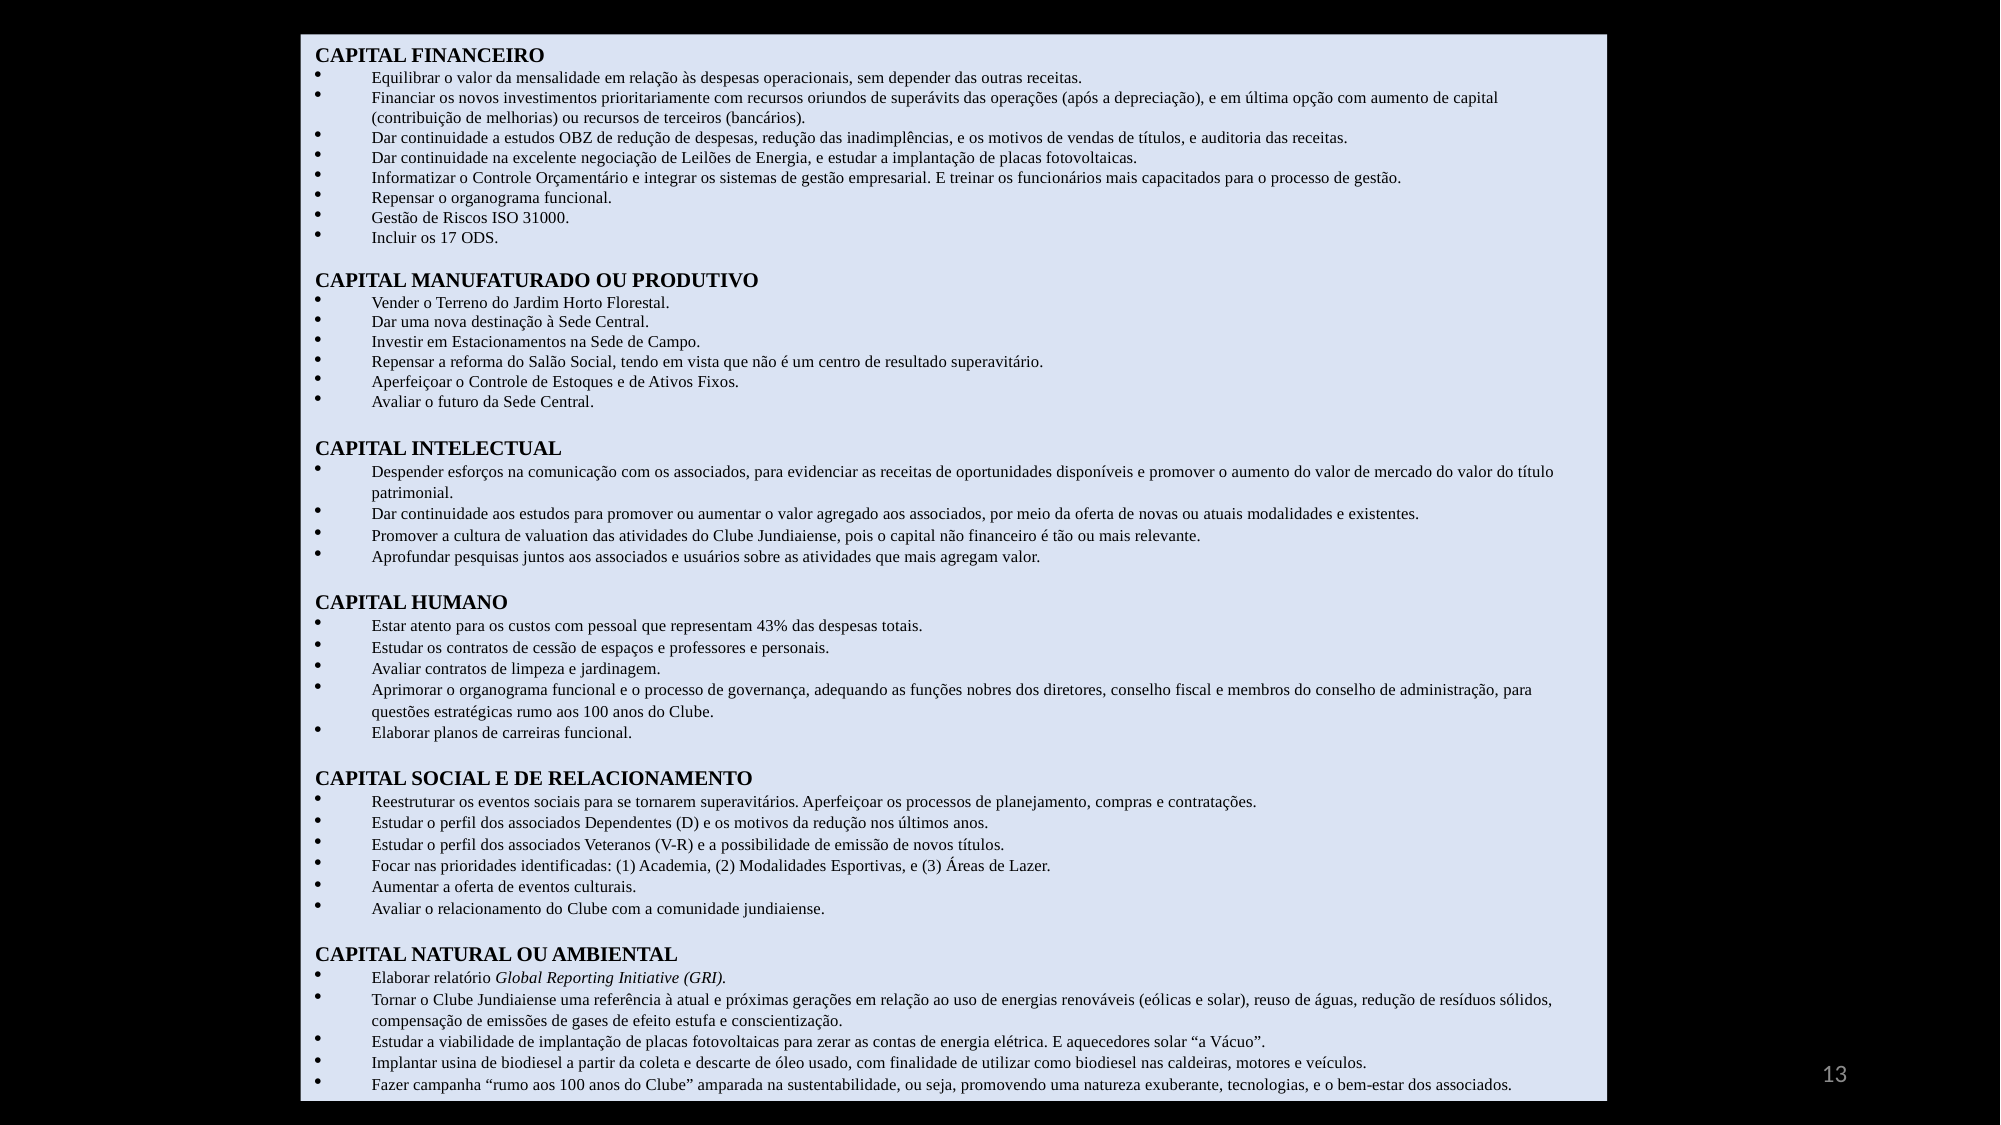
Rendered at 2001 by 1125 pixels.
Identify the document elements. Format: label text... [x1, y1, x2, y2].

text_box CAPITAL FINANCEIRO Equilibrar o valor da mensalidade em relação às despesas operacionais, sem depender das outras receitas. Financiar os novos investimentos prioritariamente com recursos oriundos de superávits das operações (após a depreciação), e em última opção com aumento de capital (contribuição de melhorias) ou recursos de terceiros (bancários). Dar continuidade a estudos OBZ de redução de despesas, redução das inadimplências, e os motivos de vendas de títulos, e auditoria das receitas. Dar continuidade na excelente negociação de Leilões de Energia, e estudar a implantação de placas fotovoltaicas. Informatizar o Controle Orçamentário e integrar os sistemas de gestão empresarial. E treinar os funcionários mais capacitados para o processo de gestão. Repensar o organograma funcional. Gestão de Riscos ISO 31000. Incluir os 17 ODS. CAPITAL MANUFATURADO OU PRODUTIVO Vender o Terreno do Jardim Horto Florestal. Dar uma nova destinação à Sede Central. Investir em Estacionamentos na Sede de Campo. Repensar a reforma do Salão Social, tendo em vista que não é um centro de resultado superavitário. Aperfeiçoar o Controle de Estoques e de Ativos Fixos. Avaliar o futuro da Sede Central. CAPITAL INTELECTUAL Despender esforços na comunicação com os associados, para evidenciar as receitas de oportunidades disponíveis e promover o aumento do valor de mercado do valor do título patrimonial. Dar continuidade aos estudos para promover ou aumentar o valor agregado aos associados, por meio da oferta de novas ou atuais modalidades e existentes. Promover a cultura de valuation das atividades do Clube Jundiaiense, pois o capital não financeiro é tão ou mais relevante. Aprofundar pesquisas juntos aos associados e usuários sobre as atividades que mais agregam valor. CAPITAL HUMANO Estar atento para os custos com pessoal que representam 43% das despesas totais. Estudar os contratos de cessão de espaços e professores e personais. Avaliar contratos de limpeza e jardinagem. Aprimorar o organograma funcional e o processo de governança, adequando as funções nobres dos diretores, conselho fiscal e membros do conselho de administração, para questões estratégicas rumo aos 100 anos do Clube. Elaborar planos de carreiras funcional. CAPITAL SOCIAL E DE RELACIONAMENTO Reestruturar os eventos sociais para se tornarem superavitários. Aperfeiçoar os processos de planejamento, compras e contratações. Estudar o perfil dos associados Dependentes (D) e os motivos da redução nos últimos anos. Estudar o perfil dos associados Veteranos (V-R) e a possibilidade de emissão de novos títulos. Focar nas prioridades identificadas: (1) Academia, (2) Modalidades Esportivas, e (3) Áreas de Lazer. Aumentar a oferta de eventos culturais. Avaliar o relacionamento do Clube com a comunidade jundiaiense. CAPITAL NATURAL OU AMBIENTAL Elaborar relatório Global Reporting Initiative (GRI). Tornar o Clube Jundiaiense uma referência à atual e próximas gerações em relação ao uso de energias renováveis (eólicas e solar), reuso de águas, redução de resíduos sólidos, compensação de emissões de gases de efeito estufa e conscientização. Estudar a viabilidade de implantação de placas fotovoltaicas para zerar as contas de energia elétrica. E aquecedores solar “a Vácuo”. Implantar usina de biodiesel a partir da coleta e descarte de óleo usado, com finalidade de utilizar como biodiesel nas caldeiras, motores e veículos. Fazer campanha “rumo aos 100 anos do Clube” amparada na sustentabilidade, ou seja, promovendo uma natureza exuberante, tecnologias, e o bem-estar dos associados. [300, 34, 1608, 1101]
slide_number 13 [1412, 1042, 1863, 1103]
